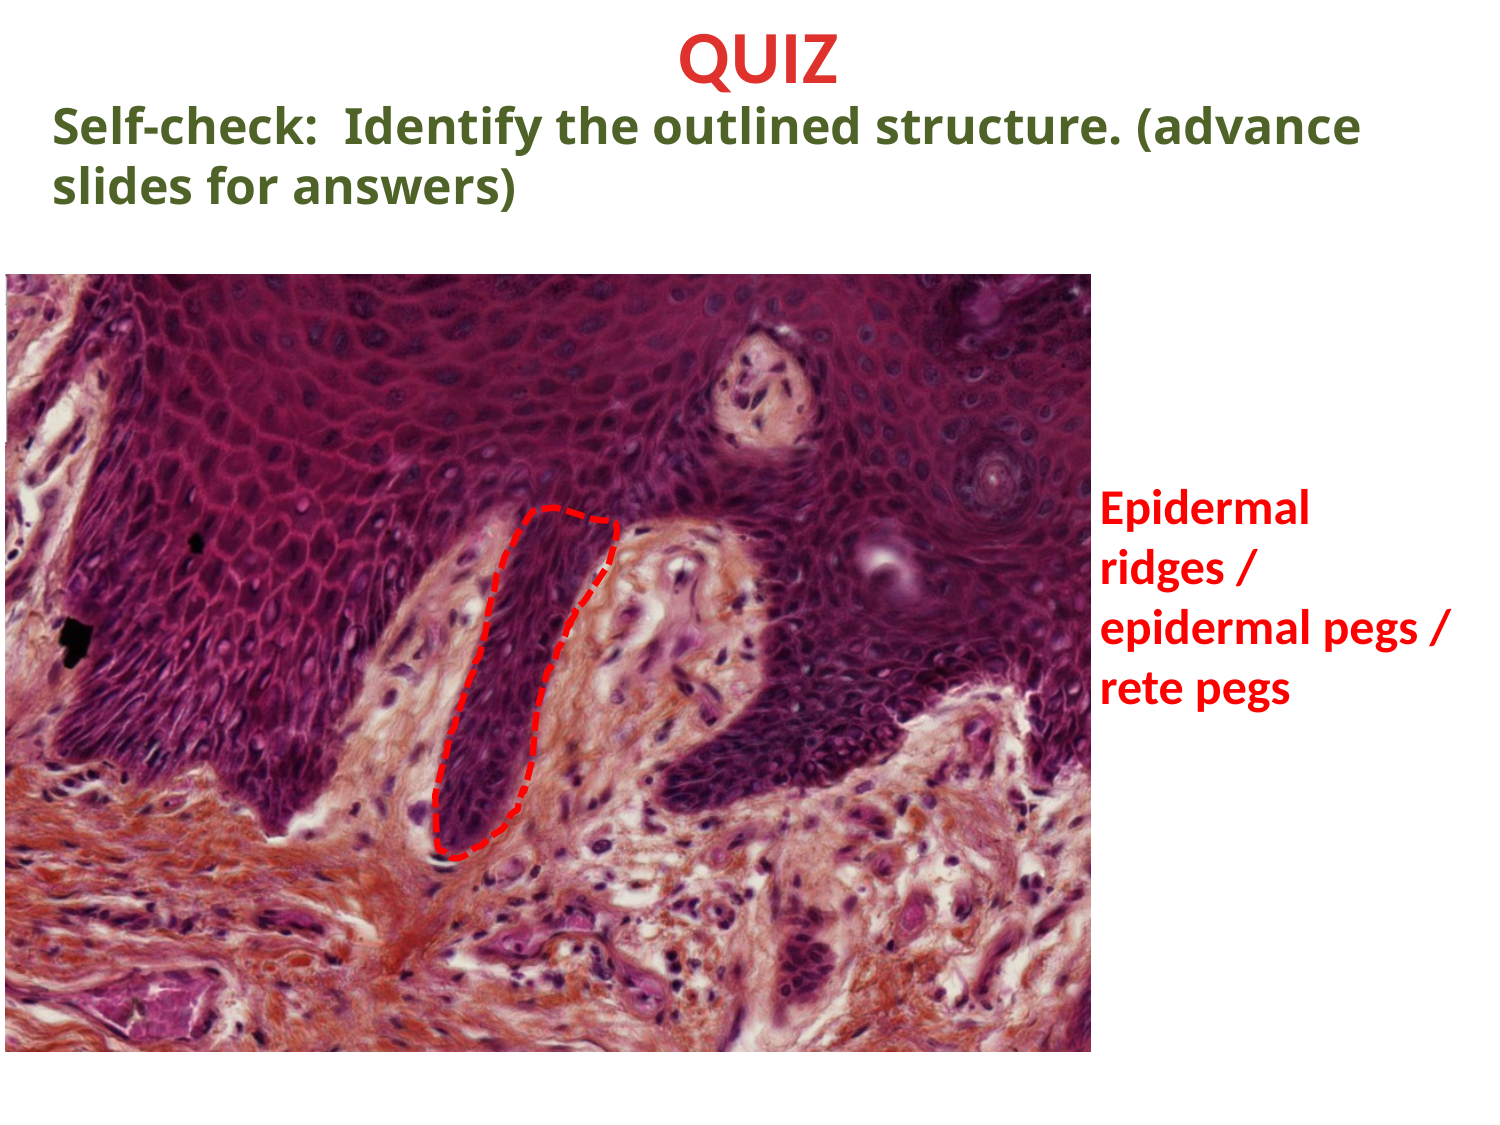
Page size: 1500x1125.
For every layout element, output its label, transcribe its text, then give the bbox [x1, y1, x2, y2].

text_box QUIZ [30, 0, 1487, 106]
text_box Self-check: Identify the outlined structure. (advance slides for answers) [37, 106, 1463, 223]
picture [4, 274, 1092, 1052]
text_box Epidermal ridges / epidermal pegs / rete pegs [1096, 467, 1481, 722]
